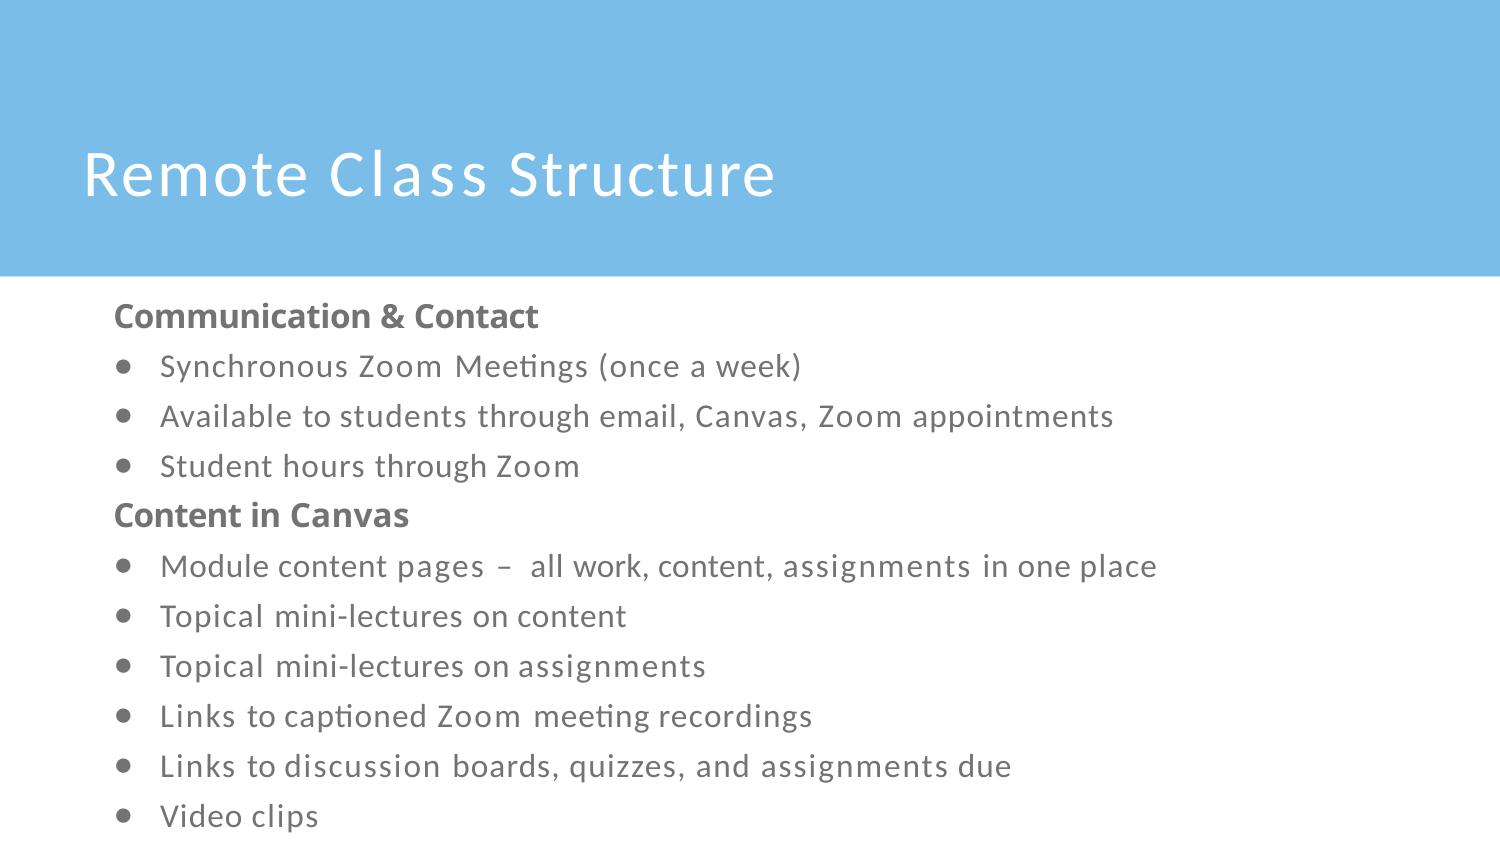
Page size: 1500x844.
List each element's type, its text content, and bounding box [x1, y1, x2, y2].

title Remote Class Structure [81, 127, 786, 271]
text_box Communication & Contact Synchronous Zoom Meetings (once a week) Available to students through email, Canvas, Zoom appointments Student hours through Zoom Content in Canvas Module content pages – all work, content, assignments in one place Topical mini-lectures on content Topical mini-lectures on assignments Links to captioned Zoom meeting recordings Links to discussion boards, quizzes, and assignments due Video clips [111, 282, 1168, 834]
